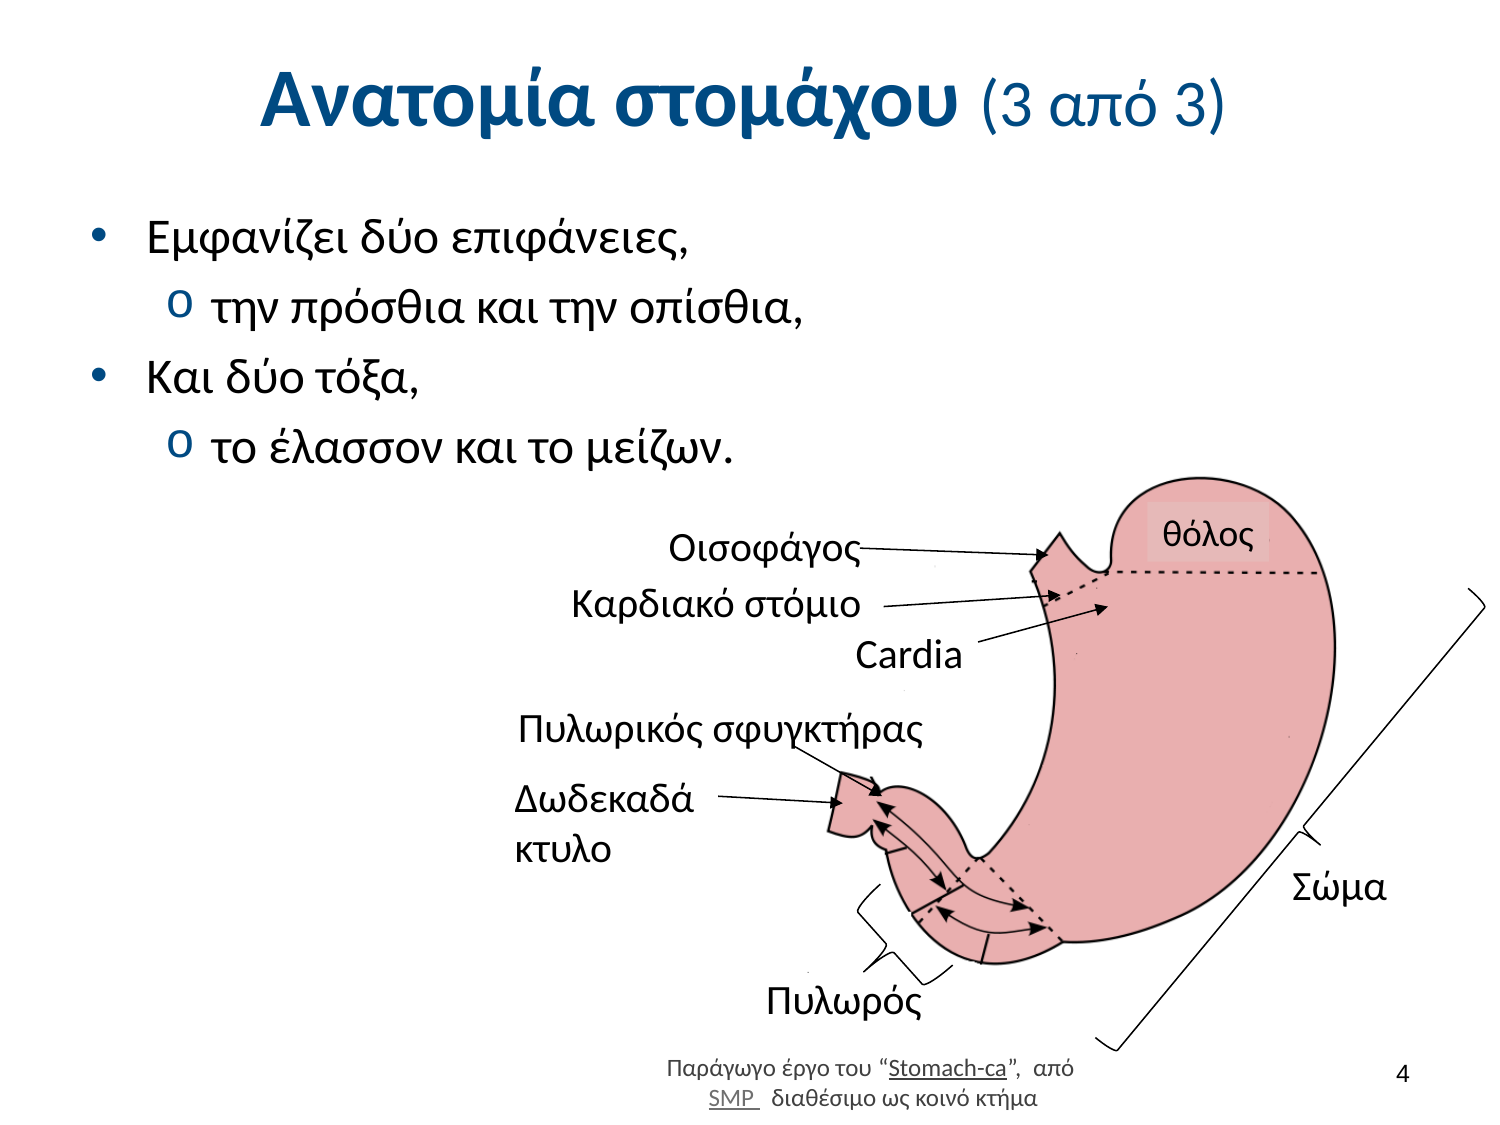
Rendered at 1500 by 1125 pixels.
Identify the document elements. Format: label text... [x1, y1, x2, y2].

list Εμφανίζει δύο επιφάνειες, την πρόσθια και την οπίσθια, Και δύο τόξα, το έλασσον και το μείζων. [75, 196, 1425, 1024]
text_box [499, 442, 1424, 1122]
title Ανατομία στομάχου (3 από 3) [76, 19, 1427, 169]
